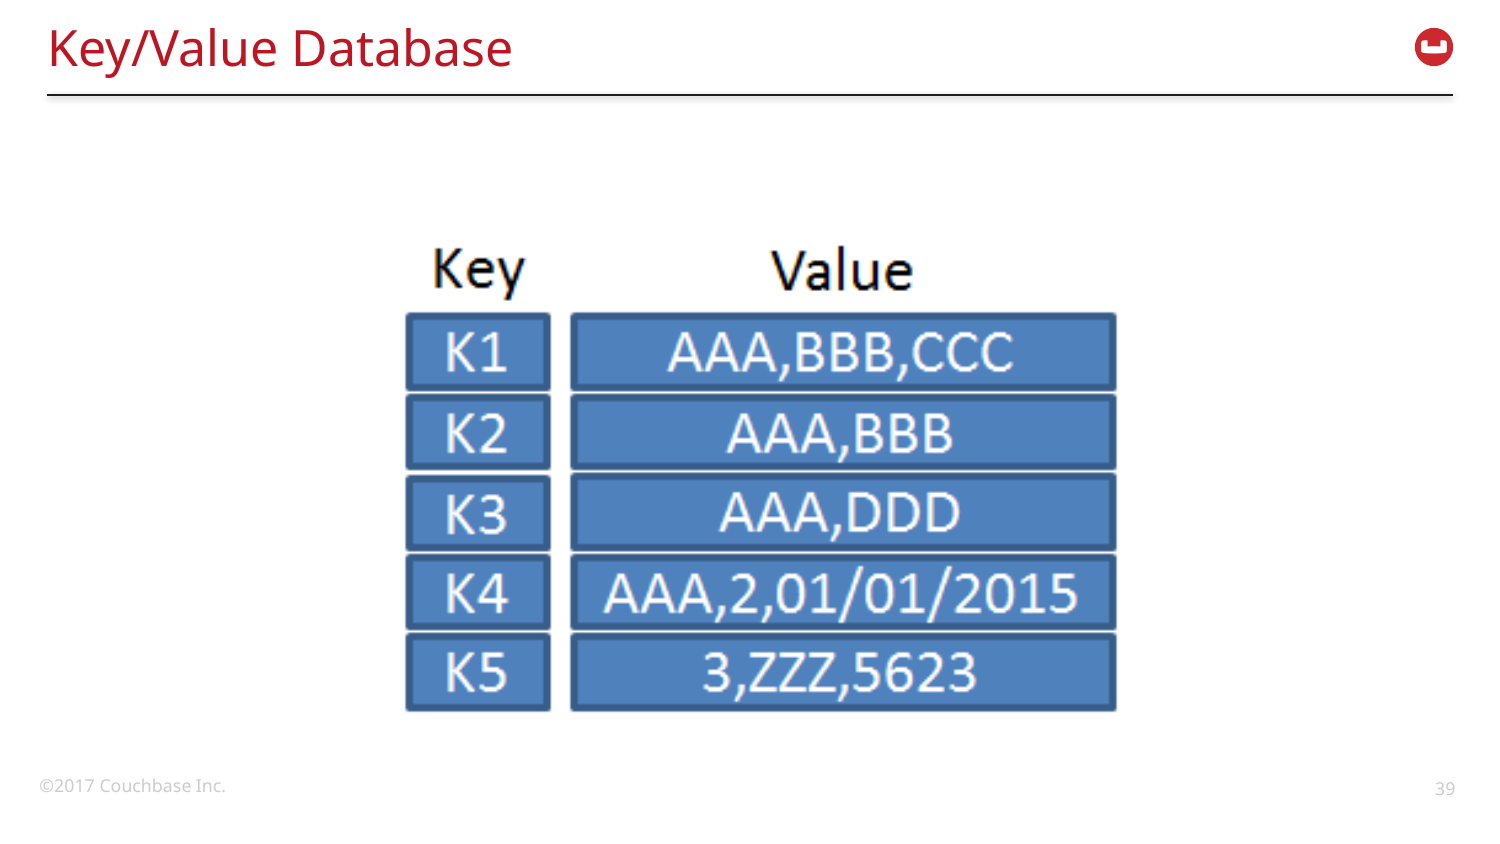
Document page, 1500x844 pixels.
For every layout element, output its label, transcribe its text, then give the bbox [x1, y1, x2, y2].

picture [394, 226, 1133, 727]
title Key/Value Database [32, 7, 1345, 96]
picture [1414, 27, 1454, 67]
